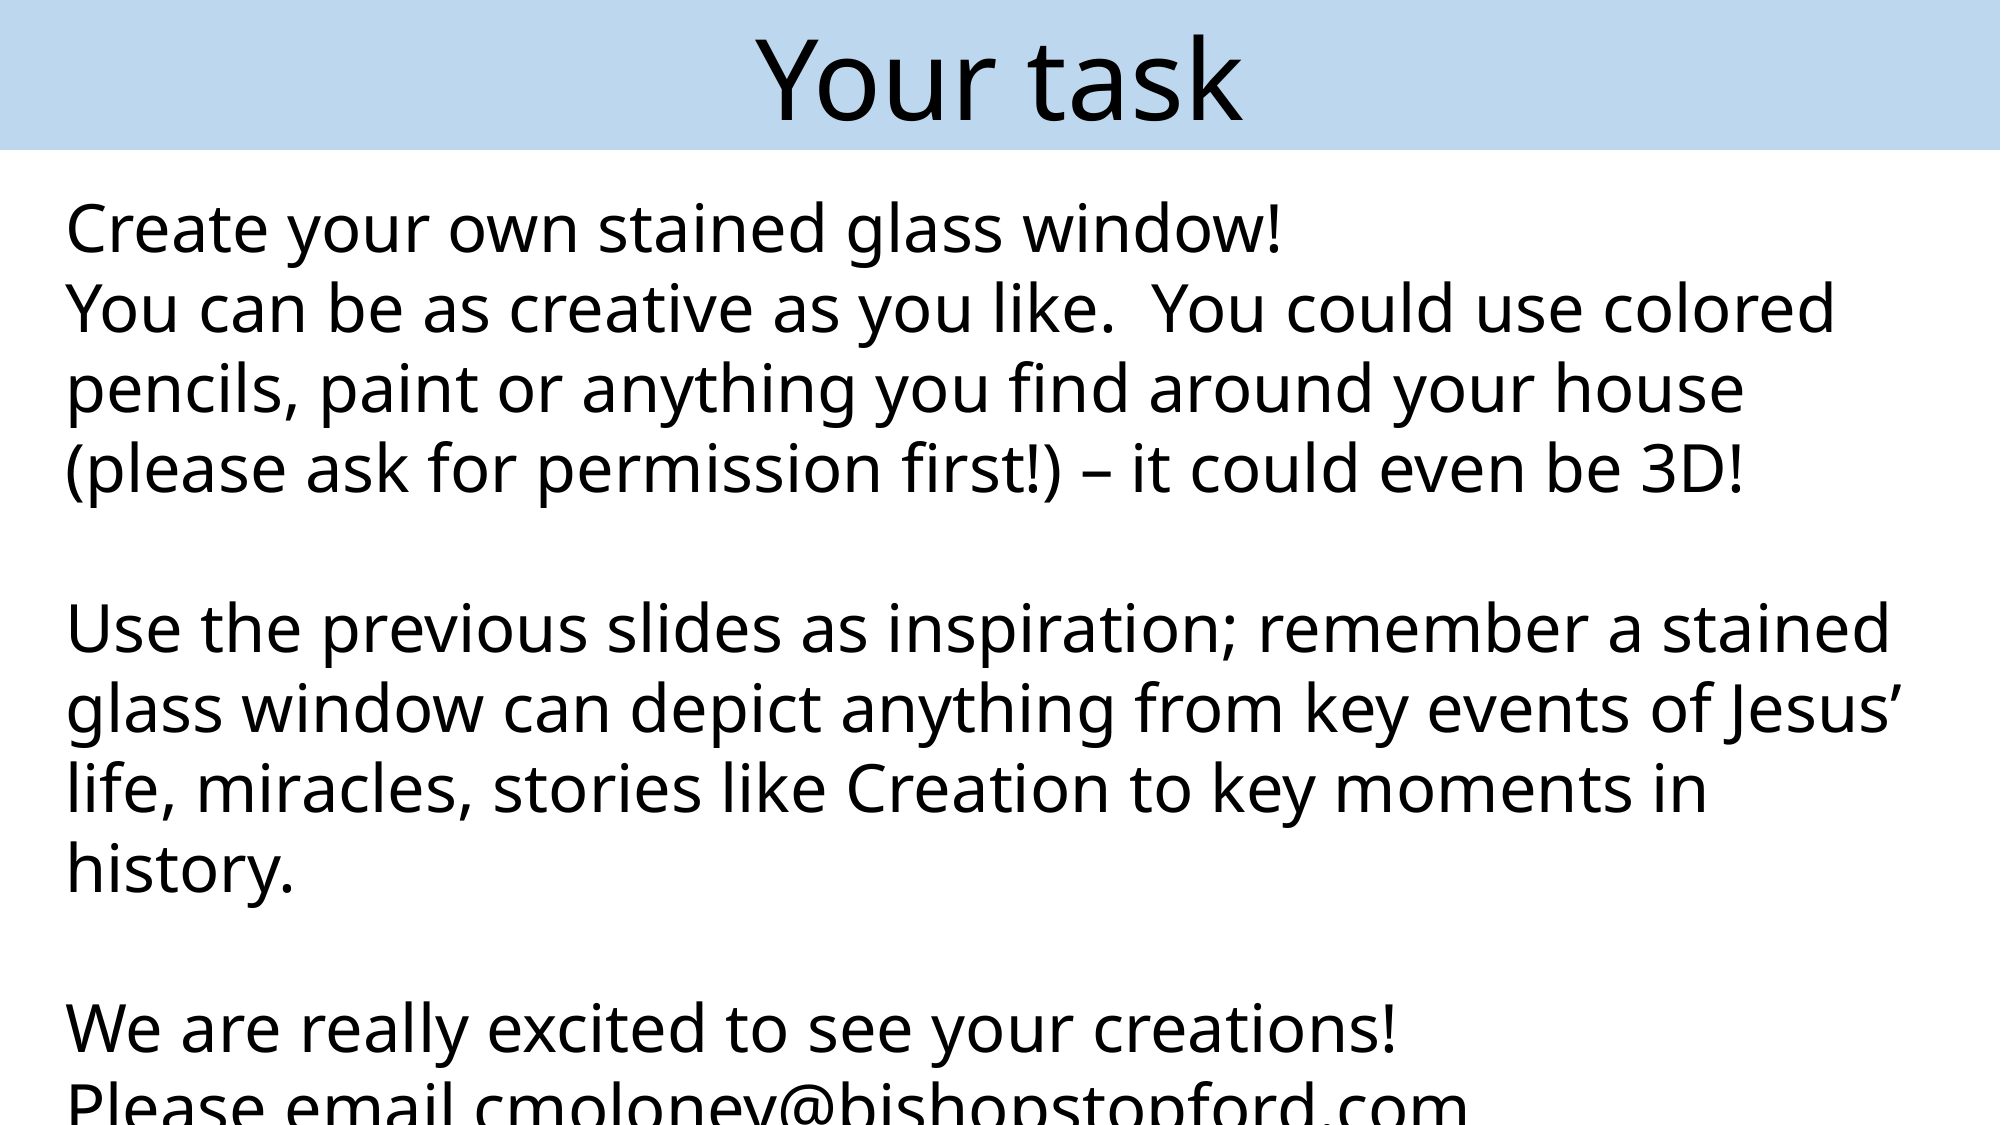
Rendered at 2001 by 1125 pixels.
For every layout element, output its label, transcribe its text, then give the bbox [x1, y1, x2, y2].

text_box Your task [0, 0, 2000, 150]
text_box Create your own stained glass window! You can be as creative as you like. You could use colored pencils, paint or anything you find around your house (please ask for permission first!) – it could even be 3D! Use the previous slides as inspiration; remember a stained glass window can depict anything from key events of Jesus’ life, miracles, stories like Creation to key moments in history. We are really excited to see your creations! Please email cmoloney@bishopstopford.com [50, 178, 1950, 1125]
